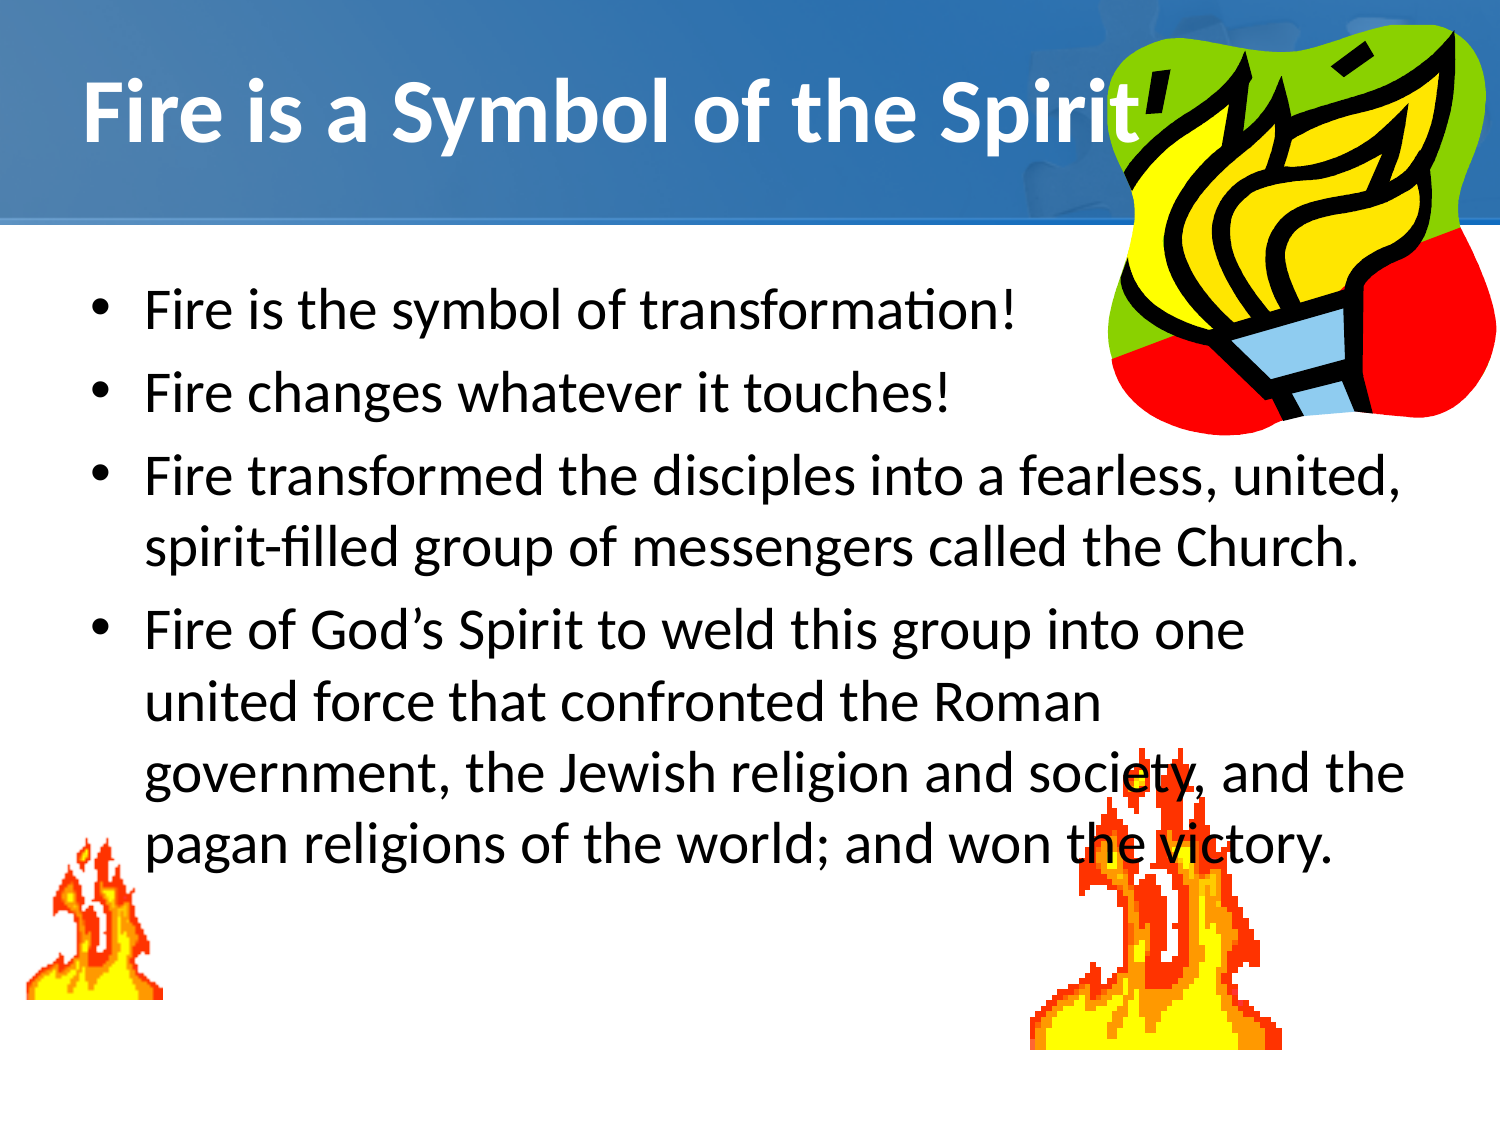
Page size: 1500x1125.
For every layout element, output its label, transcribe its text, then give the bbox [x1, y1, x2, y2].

picture [1024, 699, 1283, 1051]
title Fire is a Symbol of the Spirit [0, 12, 1225, 200]
picture [0, 0, 1500, 440]
list Fire is the symbol of transformation! Fire changes whatever it touches! Fire transformed the disciples into a fearless, united, spirit-filled group of messengers called the Church. Fire of God’s Spirit to weld this group into one united force that confronted the Roman government, the Jewish religion and society, and the pagan religions of the world; and won the victory. [75, 262, 1425, 1005]
picture [24, 812, 163, 1000]
